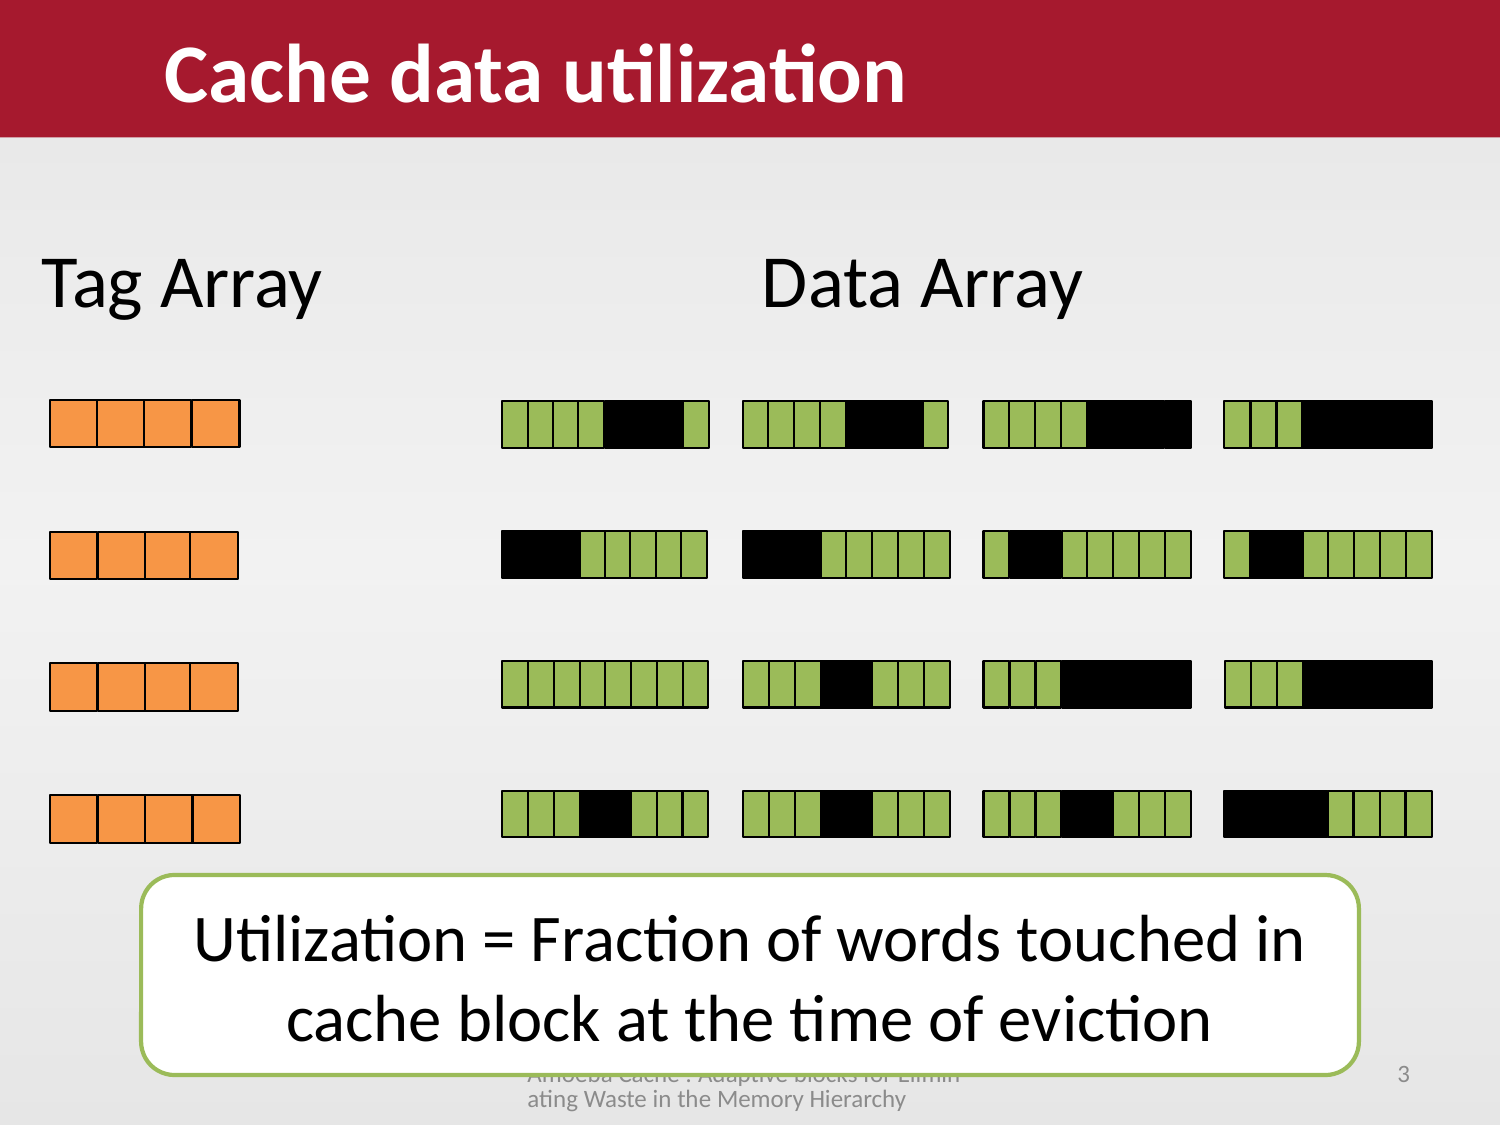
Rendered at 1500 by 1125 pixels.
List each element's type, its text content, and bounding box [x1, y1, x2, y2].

footer Amoeba Cache : Adaptive blocks for Eliminating Waste in the Memory Hierarchy [512, 1078, 988, 1103]
text_box Cache data utilization [0, 0, 1500, 139]
slide_number 3 [1074, 1042, 1425, 1103]
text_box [49, 399, 241, 843]
text_box Data Array [747, 224, 1099, 330]
text_box Tag Array [26, 224, 338, 330]
text_box Utilization = Fraction of words touched in cache block at the time of eviction [138, 872, 1362, 1078]
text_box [501, 400, 1433, 838]
